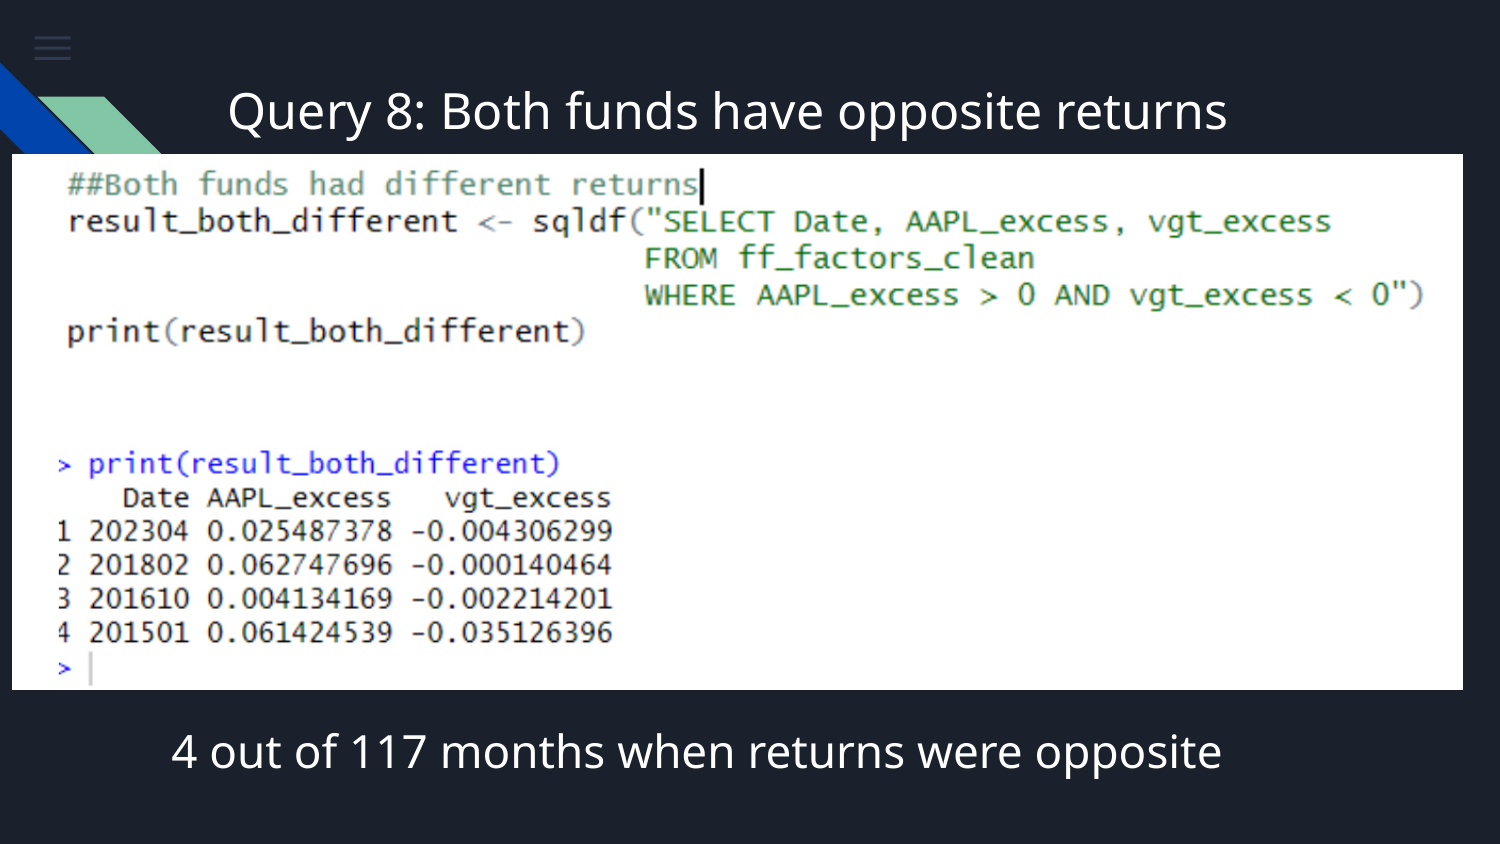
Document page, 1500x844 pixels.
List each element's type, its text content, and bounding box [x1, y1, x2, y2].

picture [12, 153, 1463, 690]
title Query 8: Both funds have opposite returns [212, 64, 1368, 152]
text_box 4 out of 117 months when returns were opposite [156, 707, 1319, 793]
